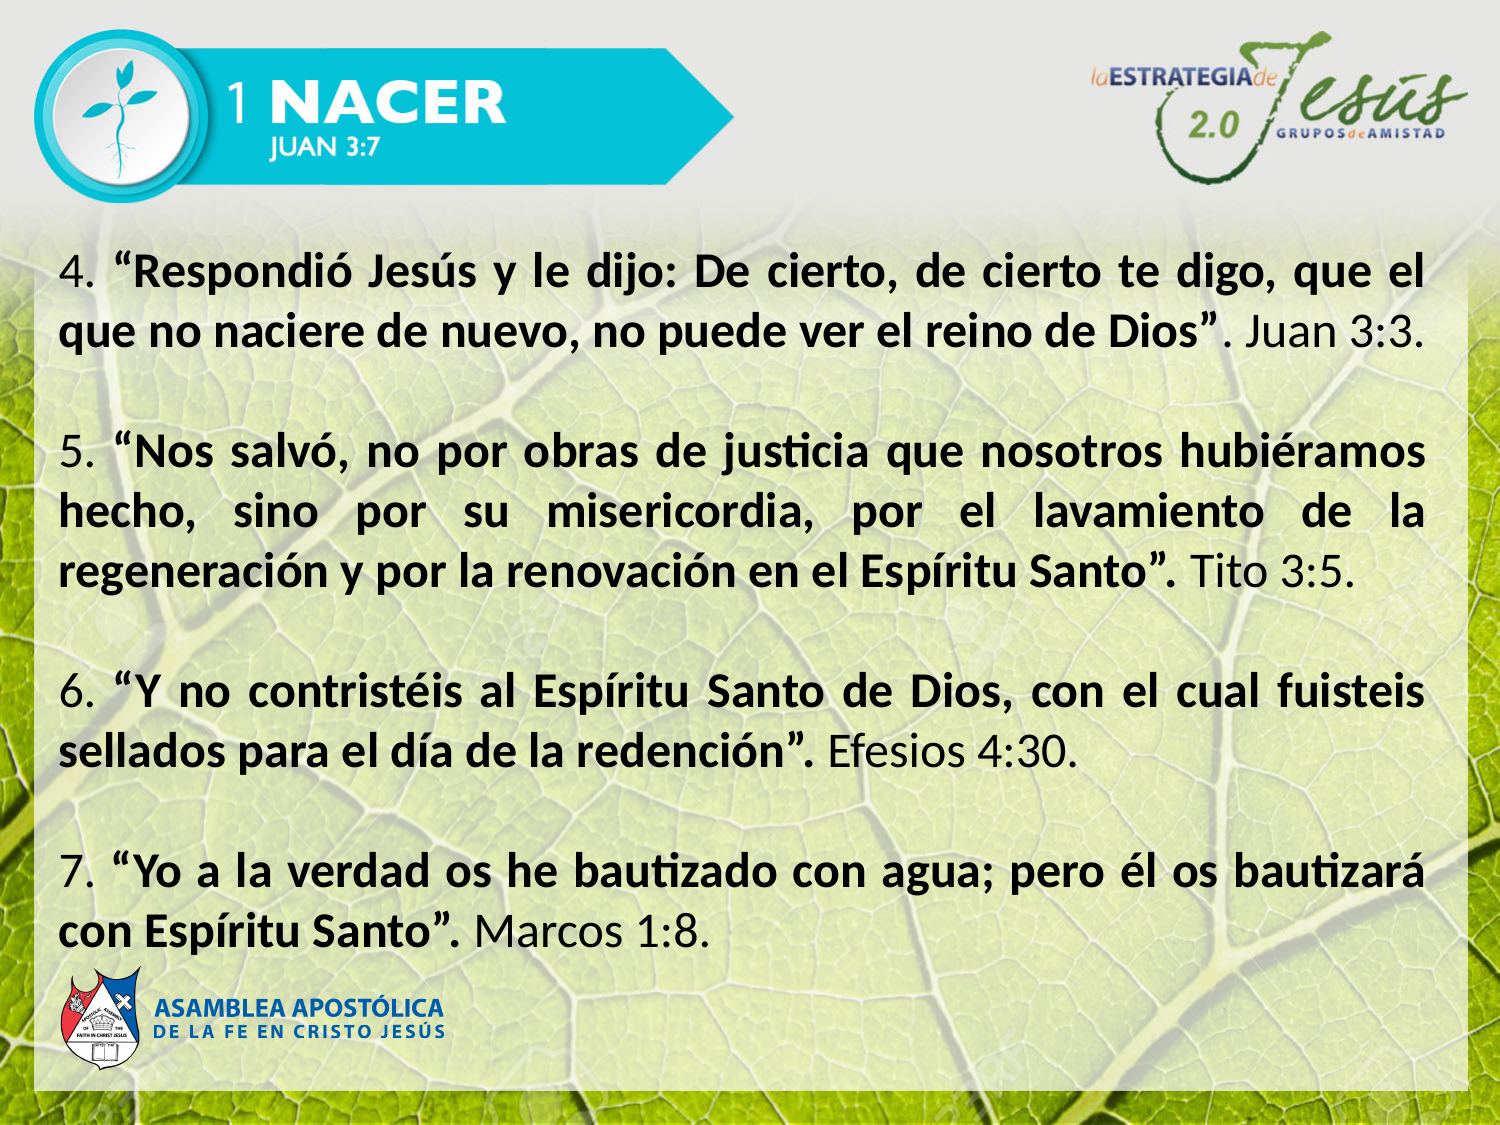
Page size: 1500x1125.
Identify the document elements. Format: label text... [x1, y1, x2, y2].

picture [0, 0, 1500, 1125]
text_box 4. “Respondió Jesús y le dijo: De cierto, de cierto te digo, que el que no naciere de nuevo, no puede ver el reino de Dios”. Juan 3:3. 5. “Nos salvó, no por obras de justicia que nosotros hubiéramos hecho, sino por su misericordia, por el lavamiento de la regeneración y por la renovación en el Espíritu Santo”. Tito 3:5. 6. “Y no contristéis al Espíritu Santo de Dios, con el cual fuisteis sellados para el día de la redención”. Efesios 4:30. 7. “Yo a la verdad os he bautizado con agua; pero él os bautizará con Espíritu Santo”. Marcos 1:8. [43, 229, 1443, 965]
